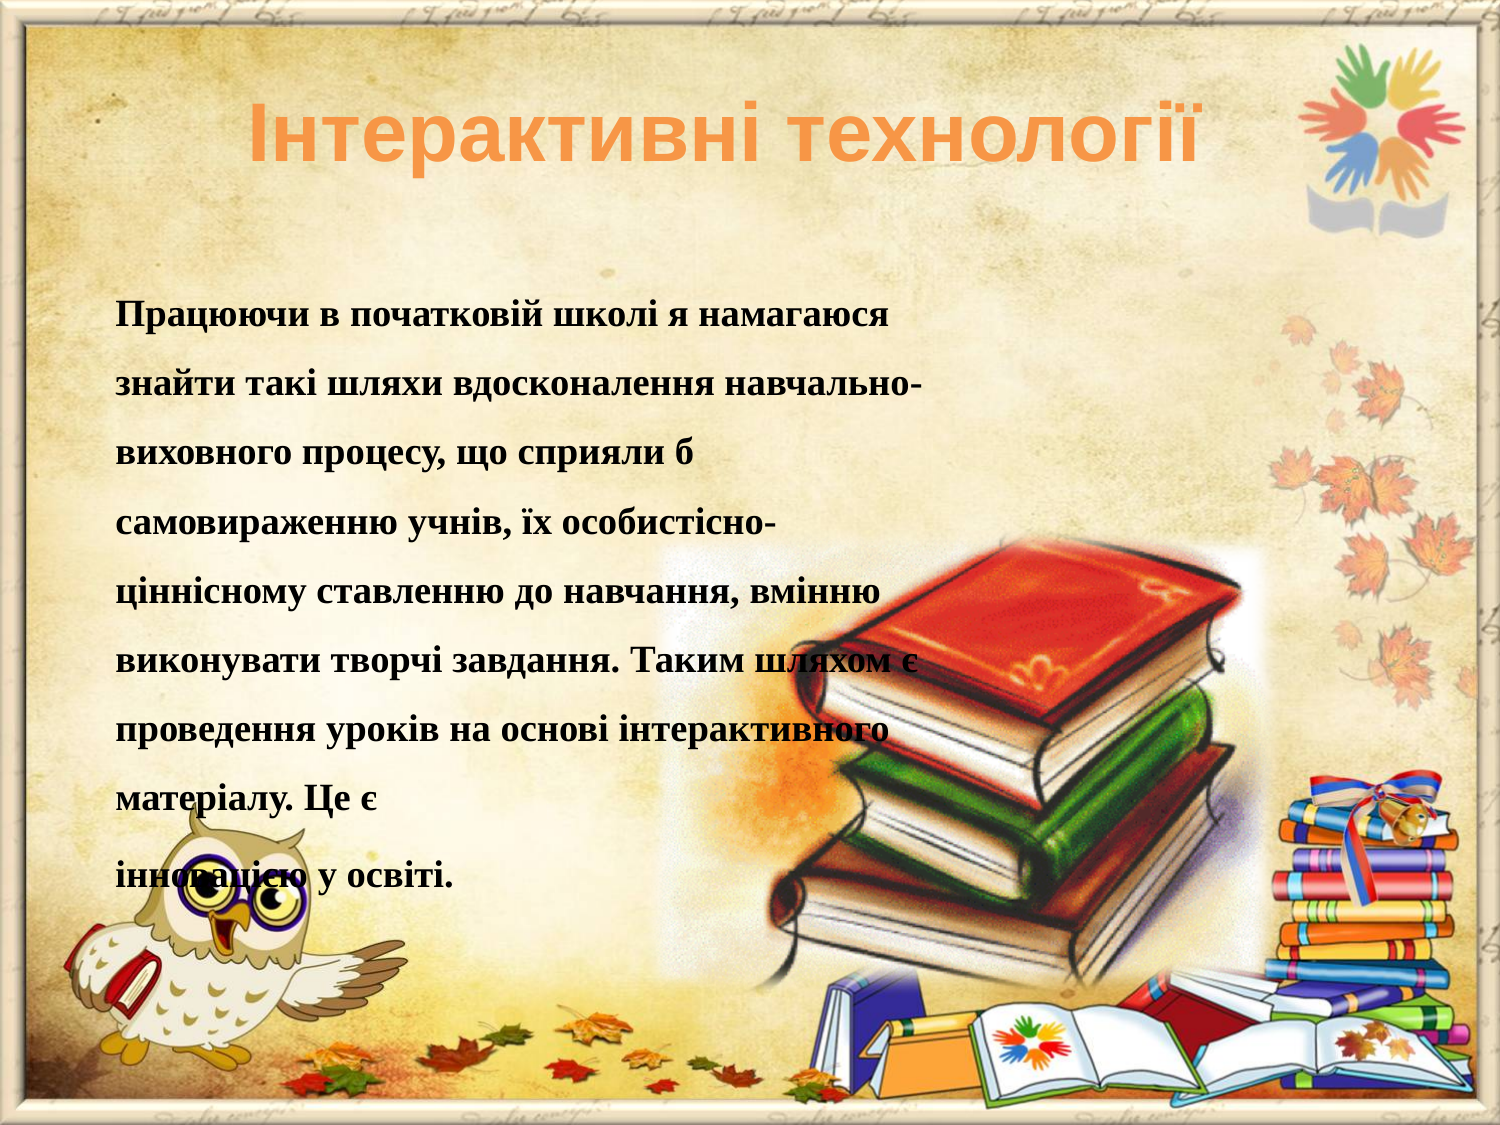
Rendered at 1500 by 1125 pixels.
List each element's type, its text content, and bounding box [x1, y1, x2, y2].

picture [0, 0, 1500, 1125]
title Інтерактивні технології [86, 70, 1362, 258]
list Працюючи в початковій школі я намагаюся знайти такі шляхи вдосконалення навчально-виховного процесу, що сприяли б самовираженню учнів, їх особистісно-ціннісному ставленню до навчання, вмінню виконувати творчі завдання. Таким шляхом є проведення уроків на основі інтерактивного матеріалу. Це є інновацією у освіті. [100, 257, 946, 905]
